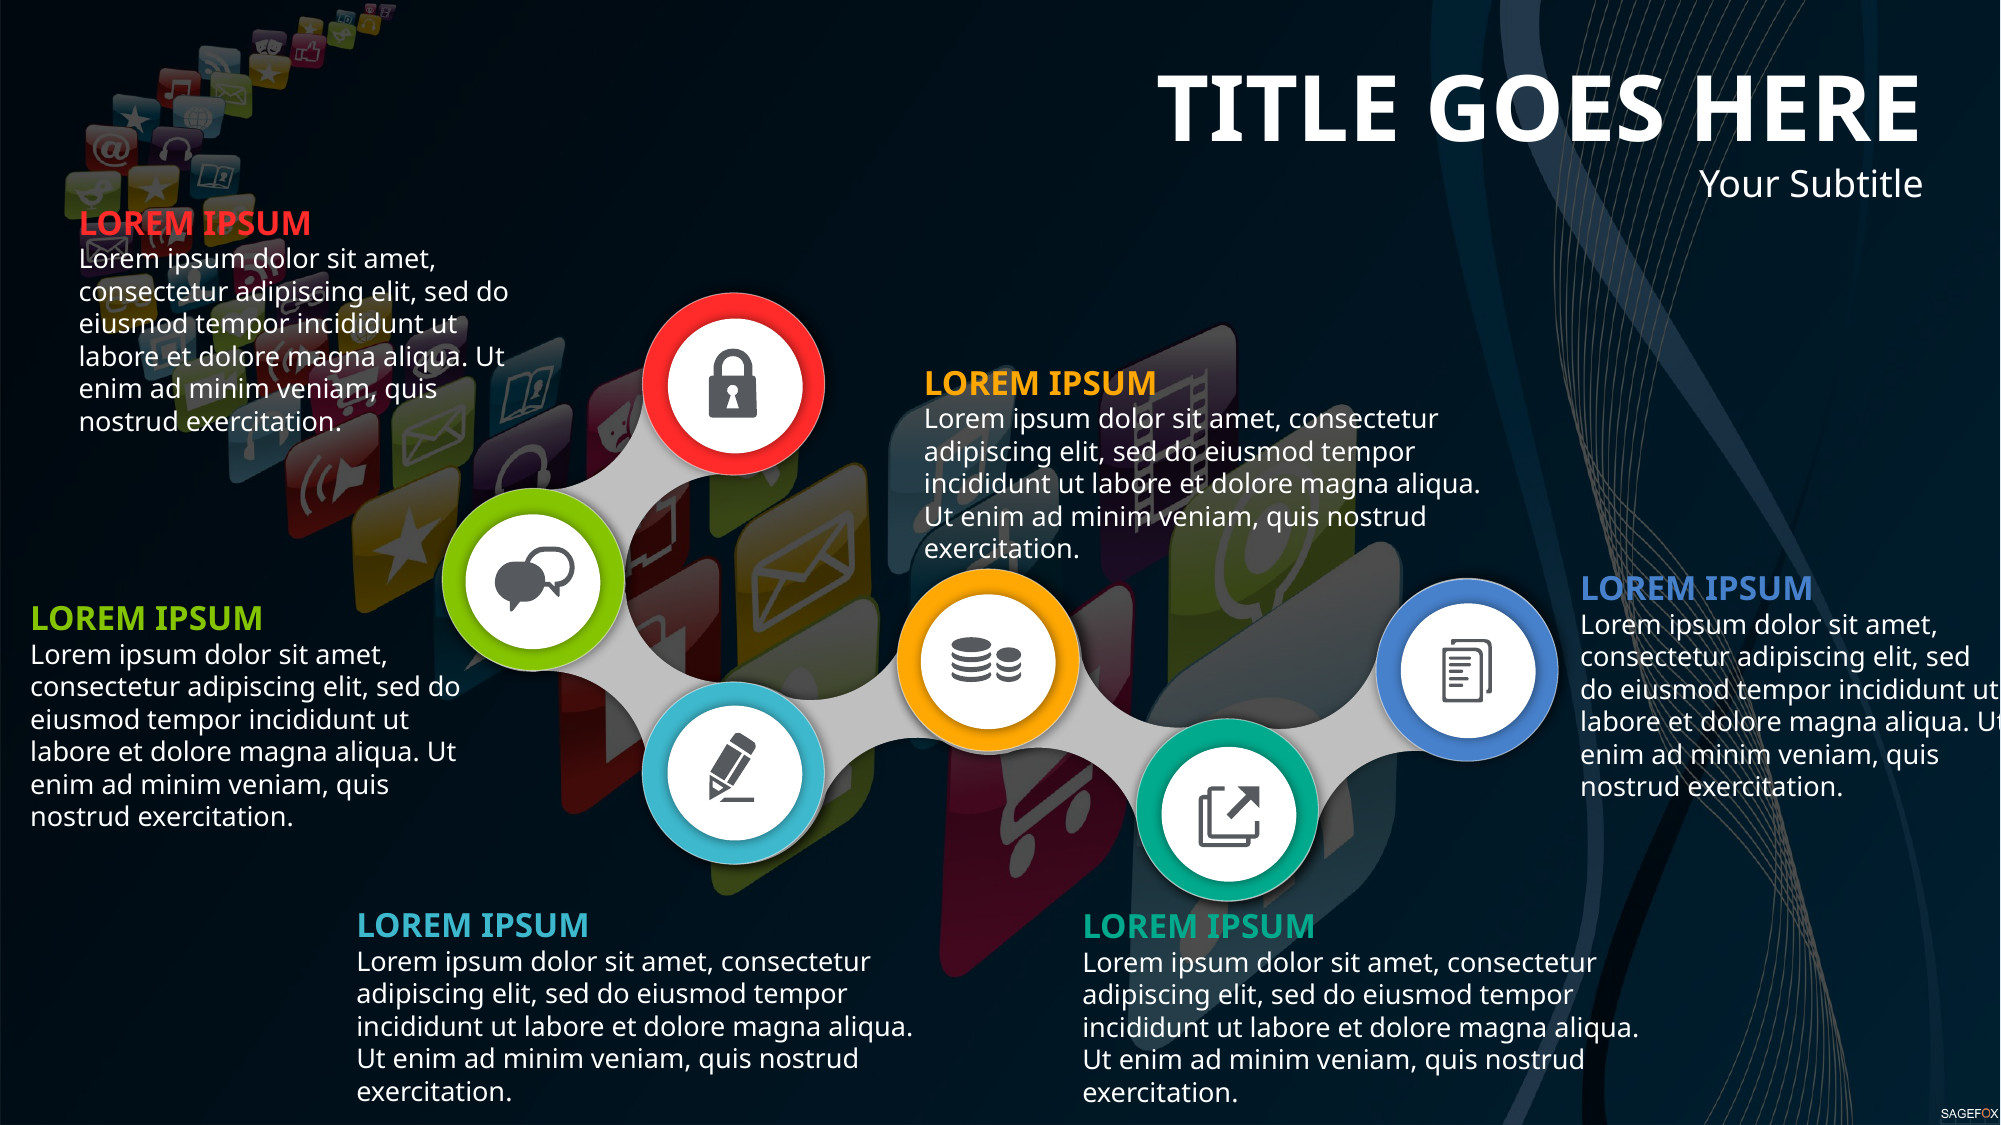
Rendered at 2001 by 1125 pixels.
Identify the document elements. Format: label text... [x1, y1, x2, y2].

text_box [441, 487, 626, 672]
text_box [1400, 603, 1536, 739]
text_box [951, 637, 992, 653]
text_box [801, 661, 921, 779]
text_box [570, 613, 704, 739]
text_box [1161, 746, 1297, 882]
picture [0, 0, 2001, 1125]
text_box LOREM IPSUM Lorem ipsum dolor sit amet, consectetur adipiscing elit, sed do eiusmod tempor incididunt ut labore et dolore magna aliqua. Ut enim ad minim veniam, quis nostrud exercitation. [1072, 900, 1678, 1113]
text_box [1451, 639, 1492, 694]
text_box [1283, 675, 1410, 802]
text_box [667, 705, 803, 841]
text_box LOREM IPSUM Lorem ipsum dolor sit amet, consectetur adipiscing elit, sed do eiusmod tempor incididunt ut labore et dolore magna aliqua. Ut enim ad minim veniam, quis nostrud exercitation. [914, 356, 1520, 570]
text_box [494, 546, 575, 612]
text_box [667, 318, 803, 454]
text_box TITLE GOES HERE Your Subtitle [1035, 42, 1939, 212]
text_box [996, 672, 1022, 683]
text_box LOREM IPSUM Lorem ipsum dolor sit amet, consectetur adipiscing elit, sed do eiusmod tempor incididunt ut labore et dolore magna aliqua. Ut enim ad minim veniam, quis nostrud exercitation. [20, 592, 493, 838]
text_box [1374, 578, 1560, 763]
text_box [1198, 786, 1260, 848]
text_box [951, 672, 992, 683]
text_box [996, 662, 1022, 673]
text_box [920, 594, 1056, 730]
text_box [896, 570, 1081, 753]
text_box LOREM IPSUM Lorem ipsum dolor sit amet, consectetur adipiscing elit, sed do eiusmod tempor incididunt ut labore et dolore magna aliqua. Ut enim ad minim veniam, quis nostrud exercitation. [1570, 562, 2000, 808]
text_box [567, 415, 699, 546]
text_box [709, 732, 758, 802]
text_box [951, 662, 992, 673]
text_box [951, 652, 992, 663]
text_box [641, 291, 826, 477]
text_box [1039, 673, 1174, 803]
text_box LOREM IPSUM Lorem ipsum dolor sit amet, consectetur adipiscing elit, sed do eiusmod tempor incididunt ut labore et dolore magna aliqua. Ut enim ad minim veniam, quis nostrud exercitation. [68, 196, 542, 442]
text_box [1135, 717, 1320, 900]
text_box [465, 514, 601, 650]
text_box [1442, 647, 1483, 703]
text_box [708, 348, 757, 418]
text_box LOREM IPSUM Lorem ipsum dolor sit amet, consectetur adipiscing elit, sed do eiusmod tempor incididunt ut labore et dolore magna aliqua. Ut enim ad minim veniam, quis nostrud exercitation. [346, 899, 952, 1112]
text_box [996, 647, 1022, 663]
text_box [641, 680, 826, 866]
